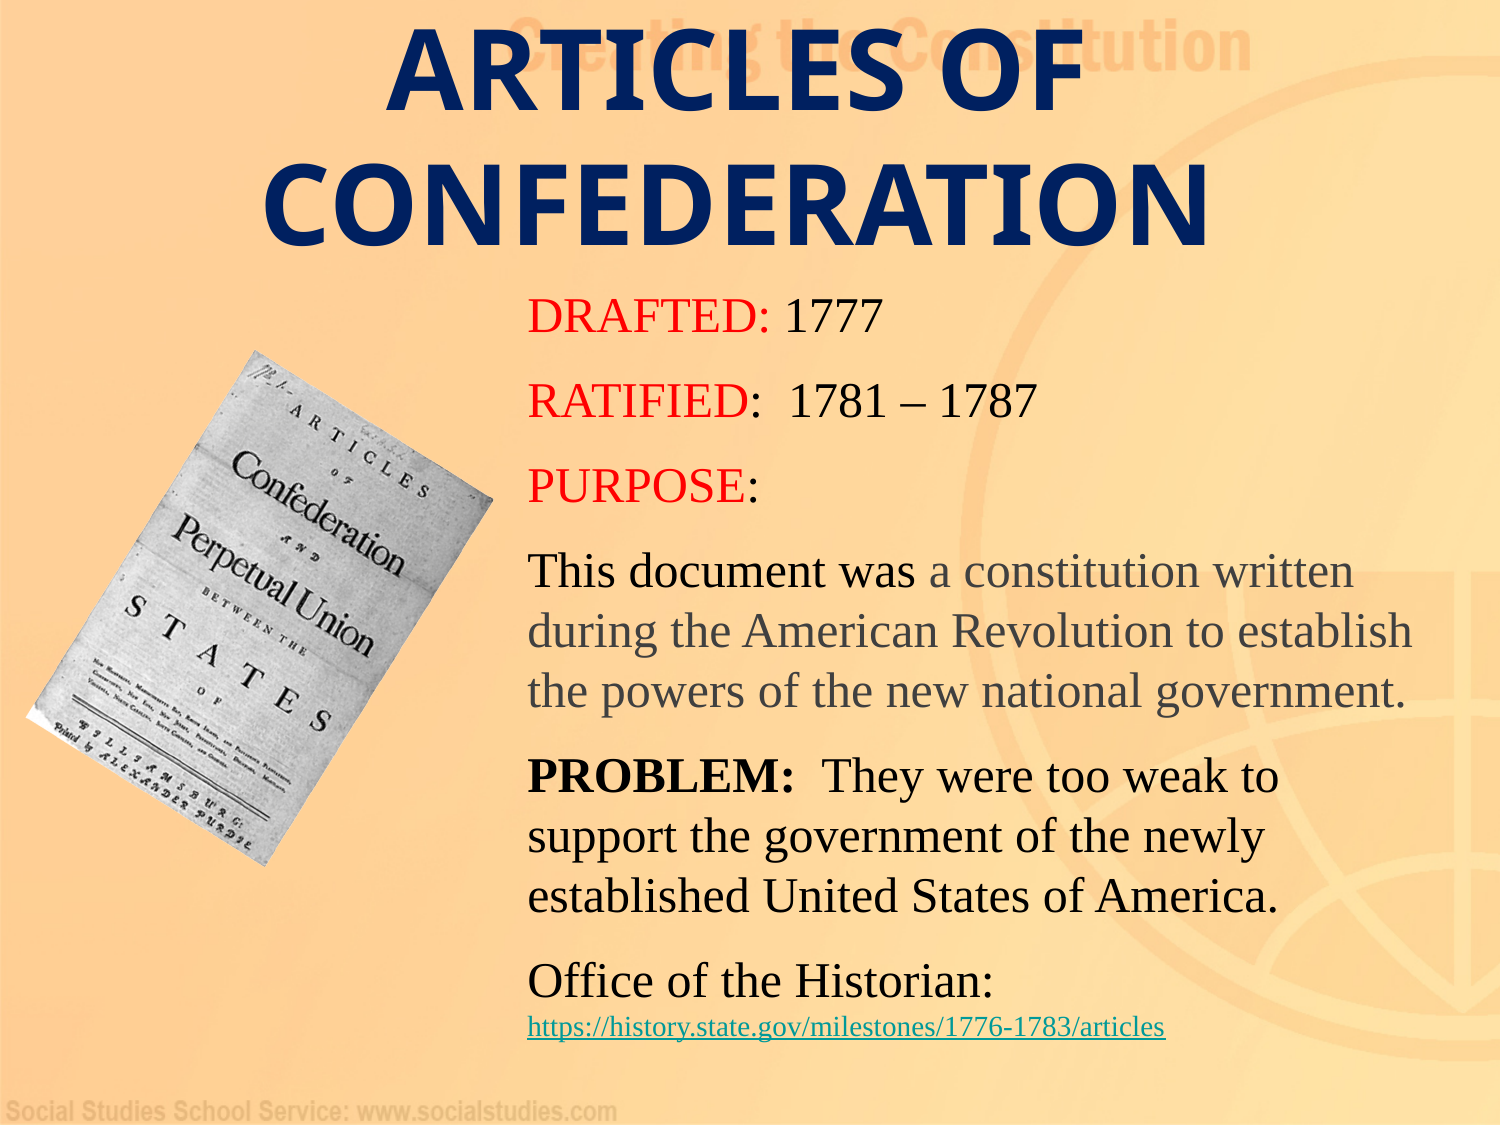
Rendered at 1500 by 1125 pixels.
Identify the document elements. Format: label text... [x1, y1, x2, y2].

title ARTICLES OF CONFEDERATION [99, 12, 1376, 254]
picture [0, 0, 1500, 1125]
text_box DRAFTED: 1777 RATIFIED: 1781 – 1787 PURPOSE: This document was a constitution written during the American Revolution to establish the powers of the new national government. PROBLEM: They were too weak to support the government of the newly established United States of America. Office of the Historian: https://history.state.gov/milestones/1776-1783/articles [512, 274, 1438, 1125]
